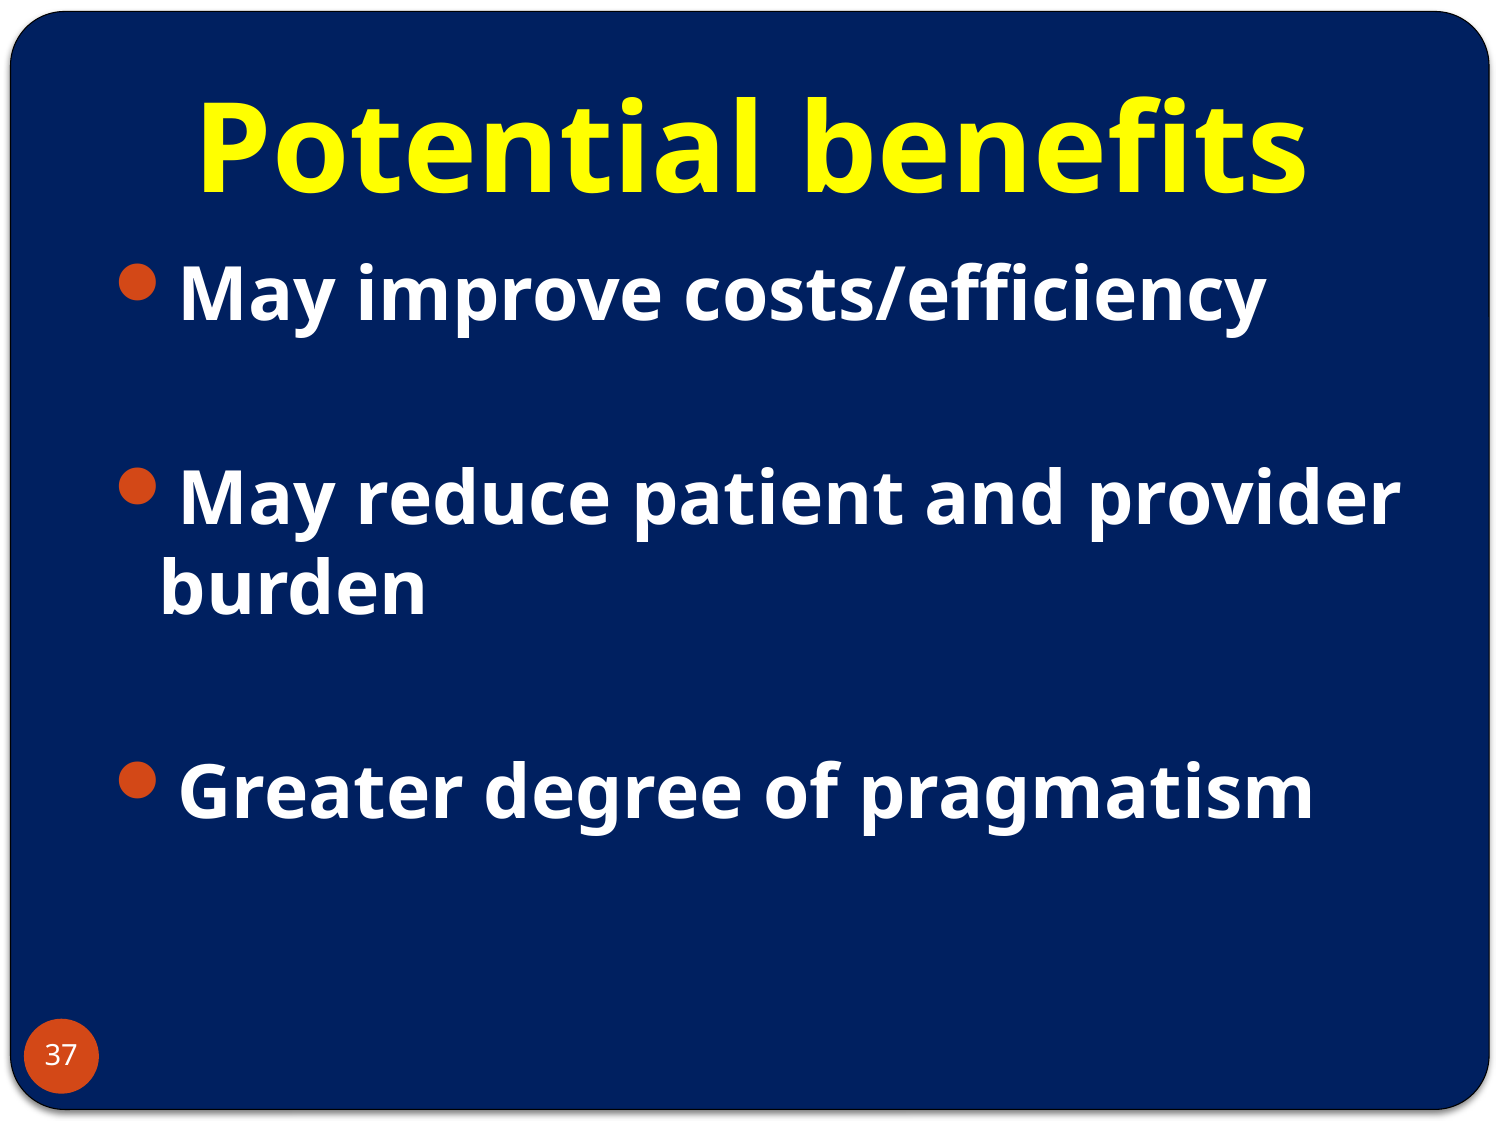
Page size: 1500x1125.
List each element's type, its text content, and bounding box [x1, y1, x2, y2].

slide_number 37 [23, 1018, 99, 1094]
list May improve costs/efficiency May reduce patient and provider burden Greater degree of pragmatism [98, 237, 1425, 988]
title Potential benefits [62, 45, 1475, 233]
